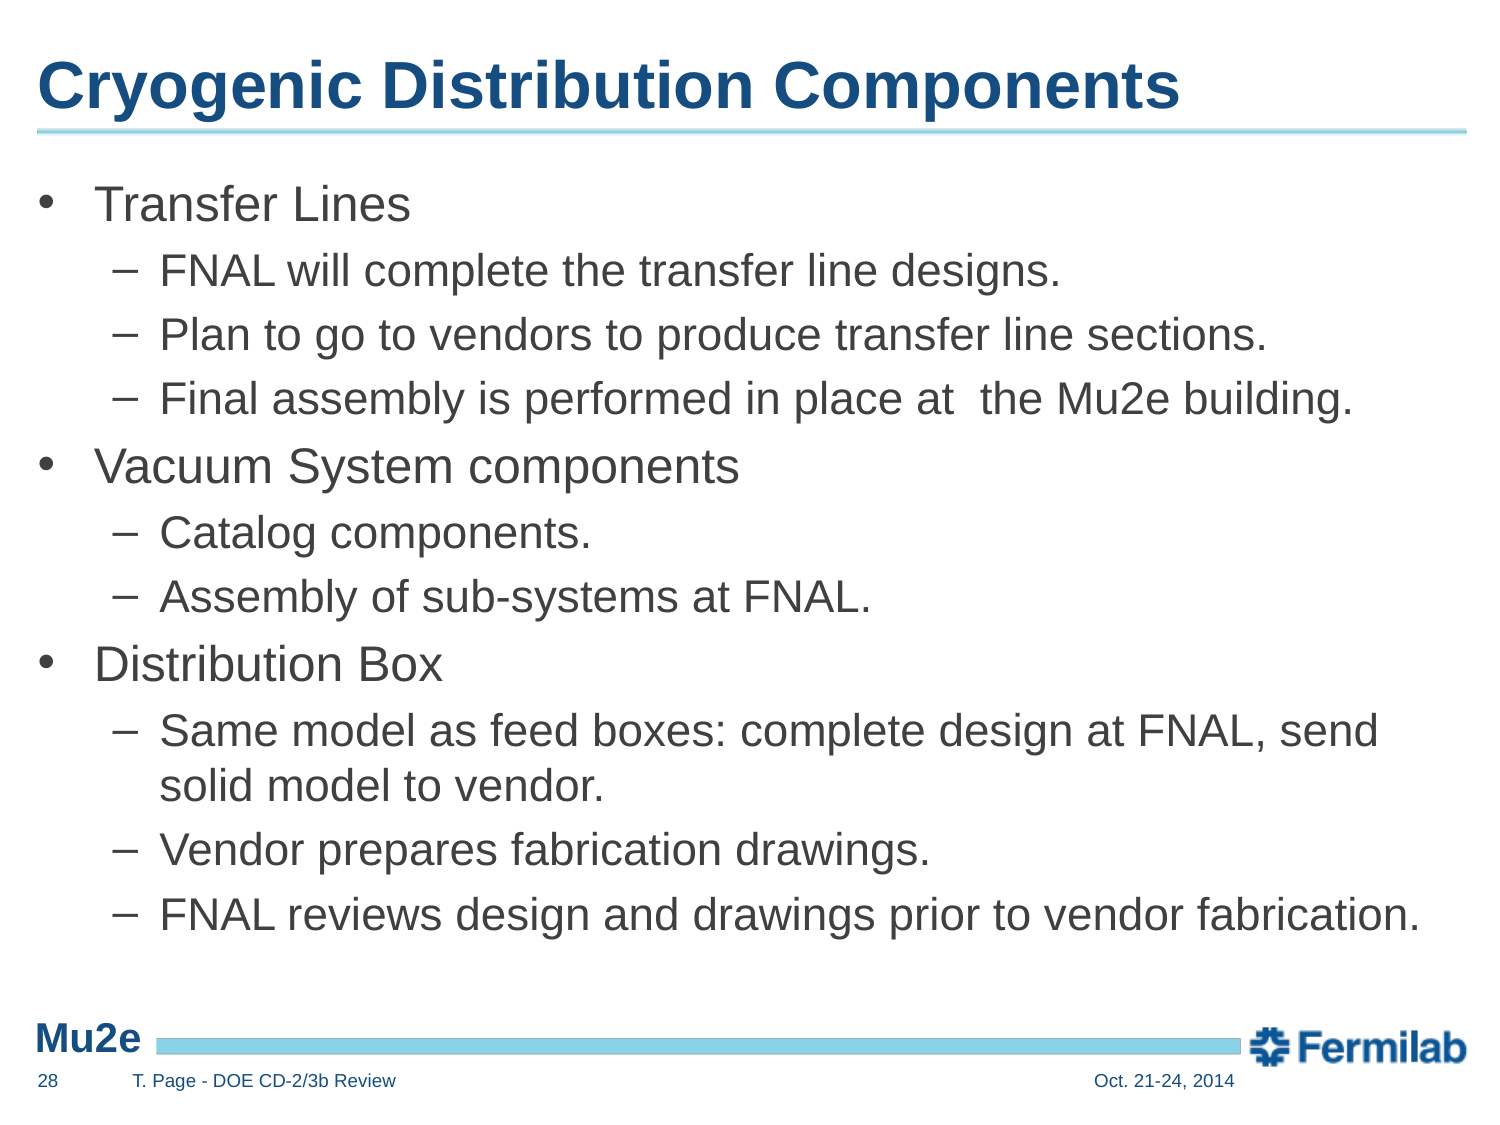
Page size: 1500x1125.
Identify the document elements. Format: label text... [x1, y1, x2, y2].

slide_number 28 [37, 1068, 111, 1109]
footer T. Page - DOE CD-2/3b Review [132, 1068, 1014, 1109]
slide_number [1058, 1068, 1235, 1109]
title Cryogenic Distribution Components [37, 17, 1463, 123]
list Transfer Lines FNAL will complete the transfer line designs. Plan to go to vendors to produce transfer line sections. Final assembly is performed in place at the Mu2e building. Vacuum System components Catalog components. Assembly of sub-systems at FNAL. Distribution Box Same model as feed boxes: complete design at FNAL, send solid model to vendor. Vendor prepares fabrication drawings. FNAL reviews design and drawings prior to vendor fabrication. [37, 171, 1461, 990]
